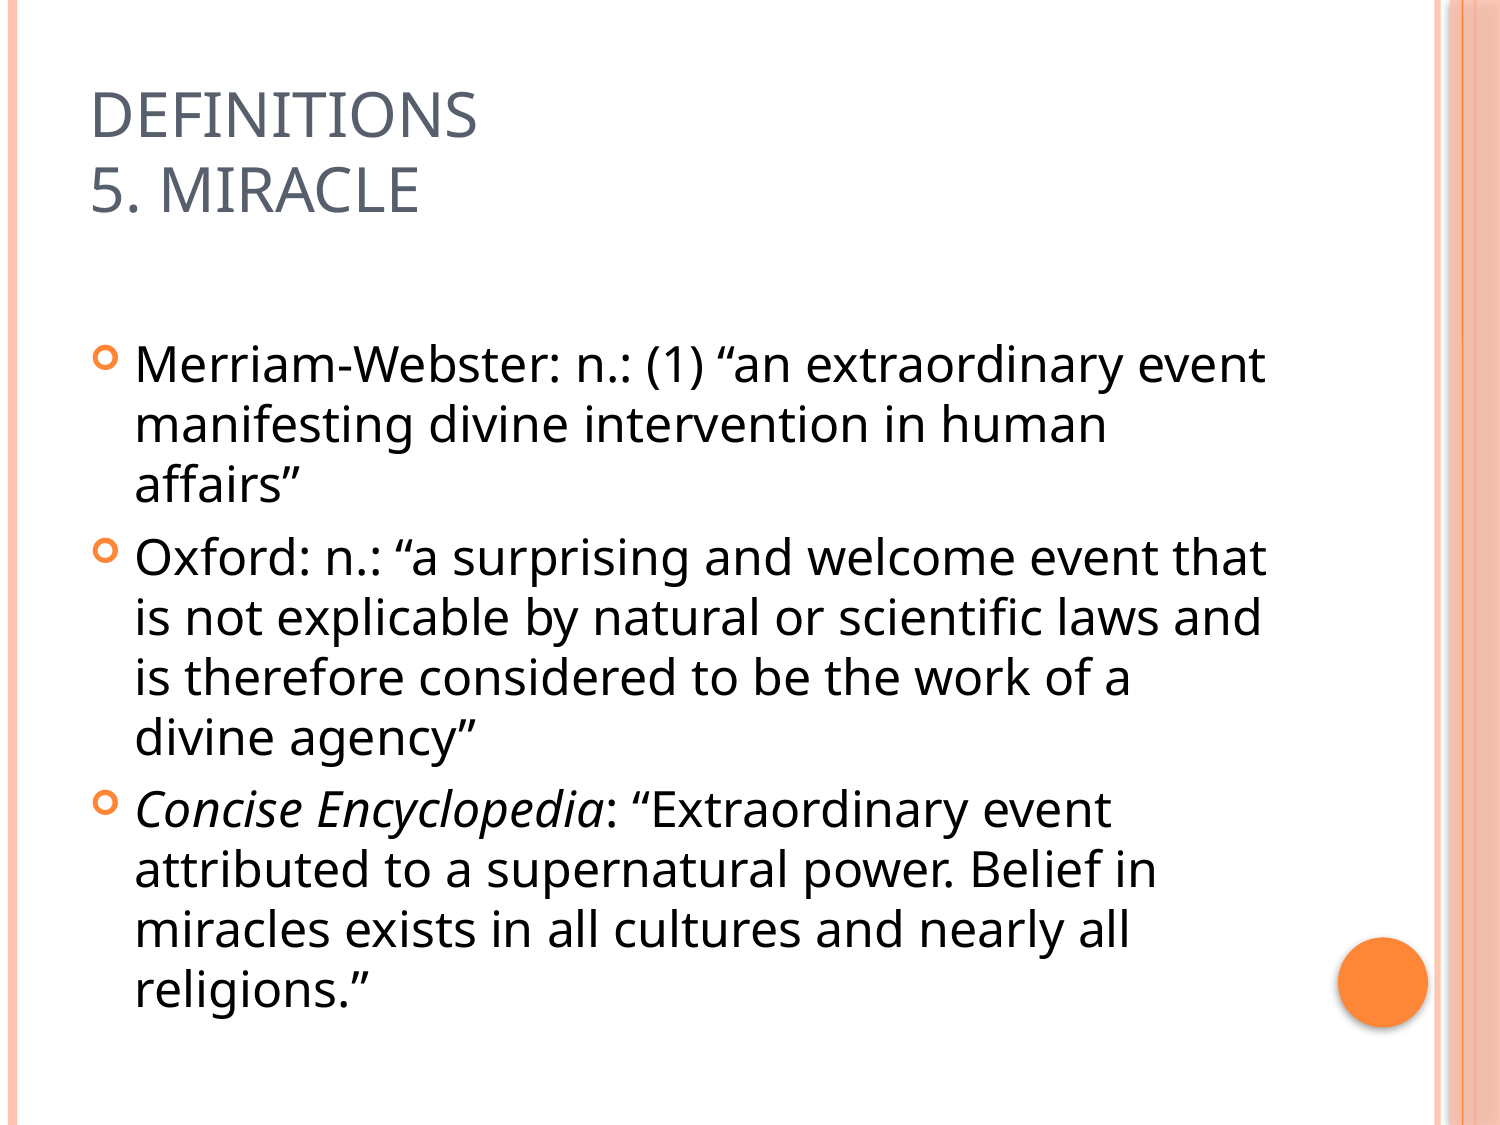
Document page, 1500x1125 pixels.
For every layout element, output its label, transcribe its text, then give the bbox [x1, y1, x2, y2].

list Merriam-Webster: n.: (1) “an extraordinary event manifesting divine intervention in human affairs” Oxford: n.: “a surprising and welcome event that is not explicable by natural or scientific laws and is therefore considered to be the work of a divine agency” Concise Encyclopedia: “Extraordinary event attributed to a supernatural power. Belief in miracles exists in all cultures and nearly all religions.” [75, 324, 1300, 1062]
title Definitions 5. Miracle [75, 45, 1300, 233]
